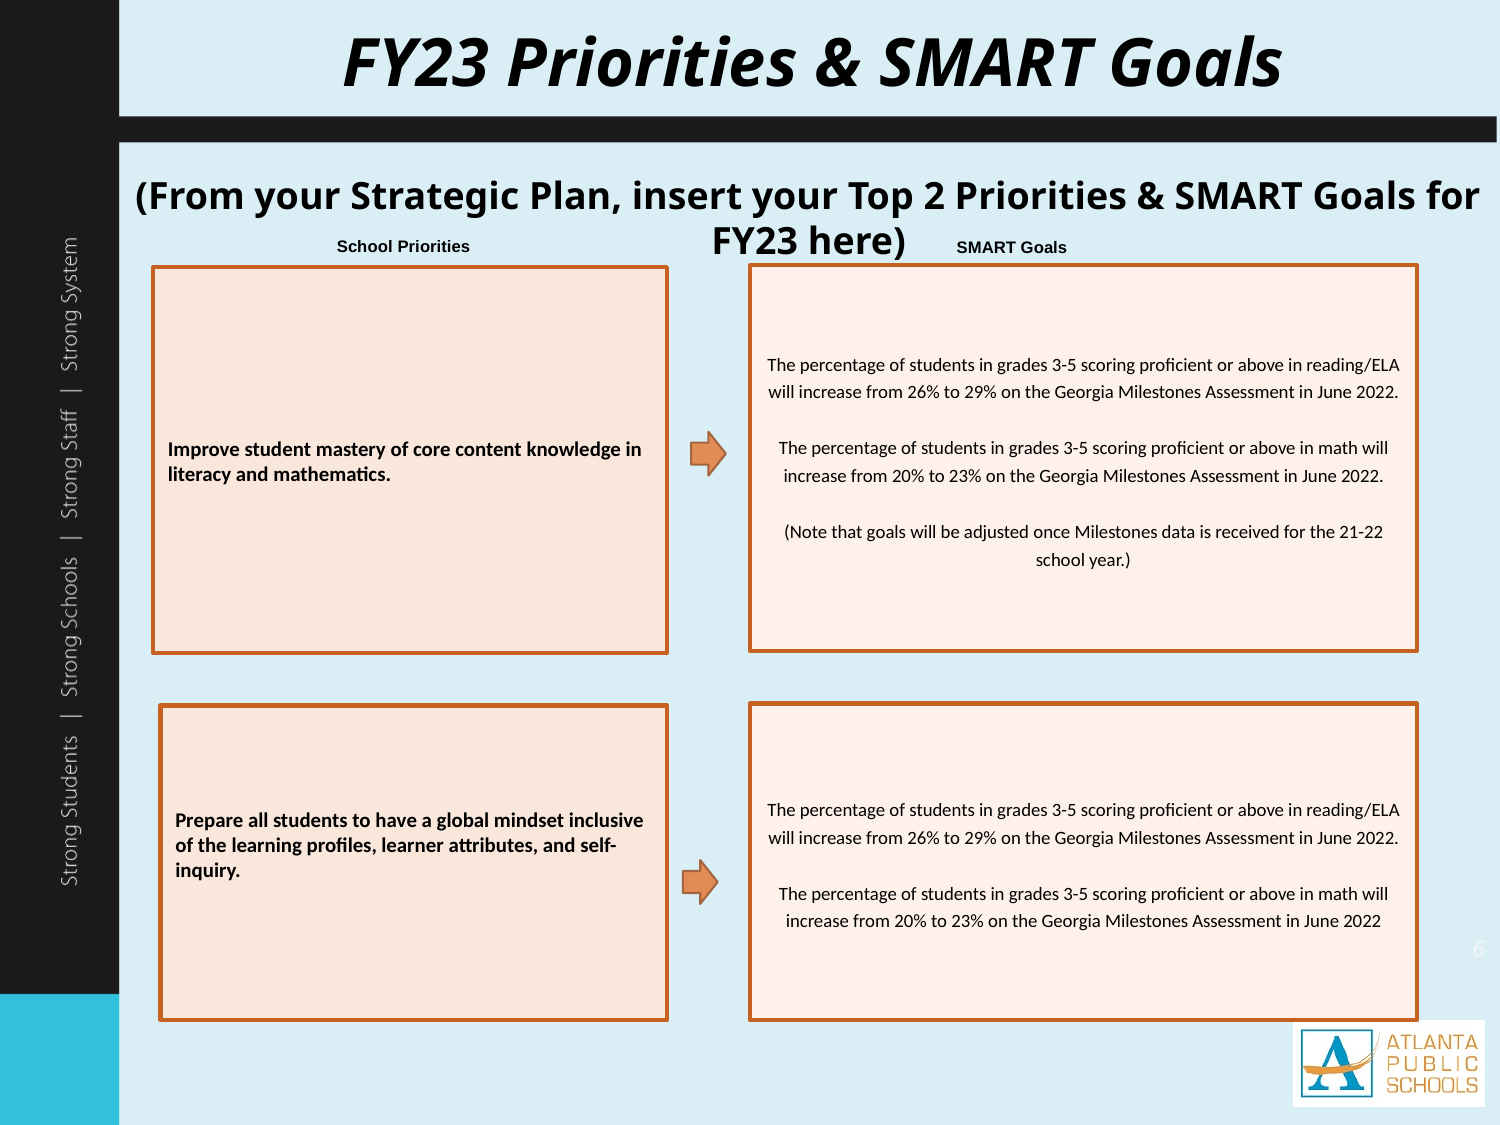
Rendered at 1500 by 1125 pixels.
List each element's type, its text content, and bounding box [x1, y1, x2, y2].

picture [0, 0, 1500, 1125]
text_box SMART Goals [915, 229, 1109, 265]
text_box [682, 860, 718, 904]
text_box (From your Strategic Plan, insert your Top 2 Priorities & SMART Goals for FY23 here) [117, 164, 1500, 315]
text_box FY23 Priorities & SMART Goals [144, 12, 1485, 108]
text_box [691, 431, 726, 476]
text_box School Priorities [321, 228, 486, 264]
text_box The percentage of students in grades 3-5 scoring proficient or above in reading/ELA will increase from 26% to 29% on the Georgia Milestones Assessment in June 2022. The percentage of students in grades 3-5 scoring proficient or above in math will increase from 20% to 23% on the Georgia Milestones Assessment in June 2022. (Note that goals will be adjusted once Milestones data is received for the 21-22 school year.) [749, 265, 1417, 652]
text_box [117, 116, 1497, 143]
text_box Prepare all students to have a global mindset inclusive of the learning profiles, learner attributes, and self-inquiry. [160, 705, 667, 1021]
slide_number ‹#› [1433, 919, 1500, 980]
text_box The percentage of students in grades 3-5 scoring proficient or above in reading/ELA will increase from 26% to 29% on the Georgia Milestones Assessment in June 2022. The percentage of students in grades 3-5 scoring proficient or above in math will increase from 20% to 23% on the Georgia Milestones Assessment in June 2022 [749, 703, 1417, 1021]
text_box Improve student mastery of core content knowledge in literacy and mathematics. [152, 267, 667, 653]
